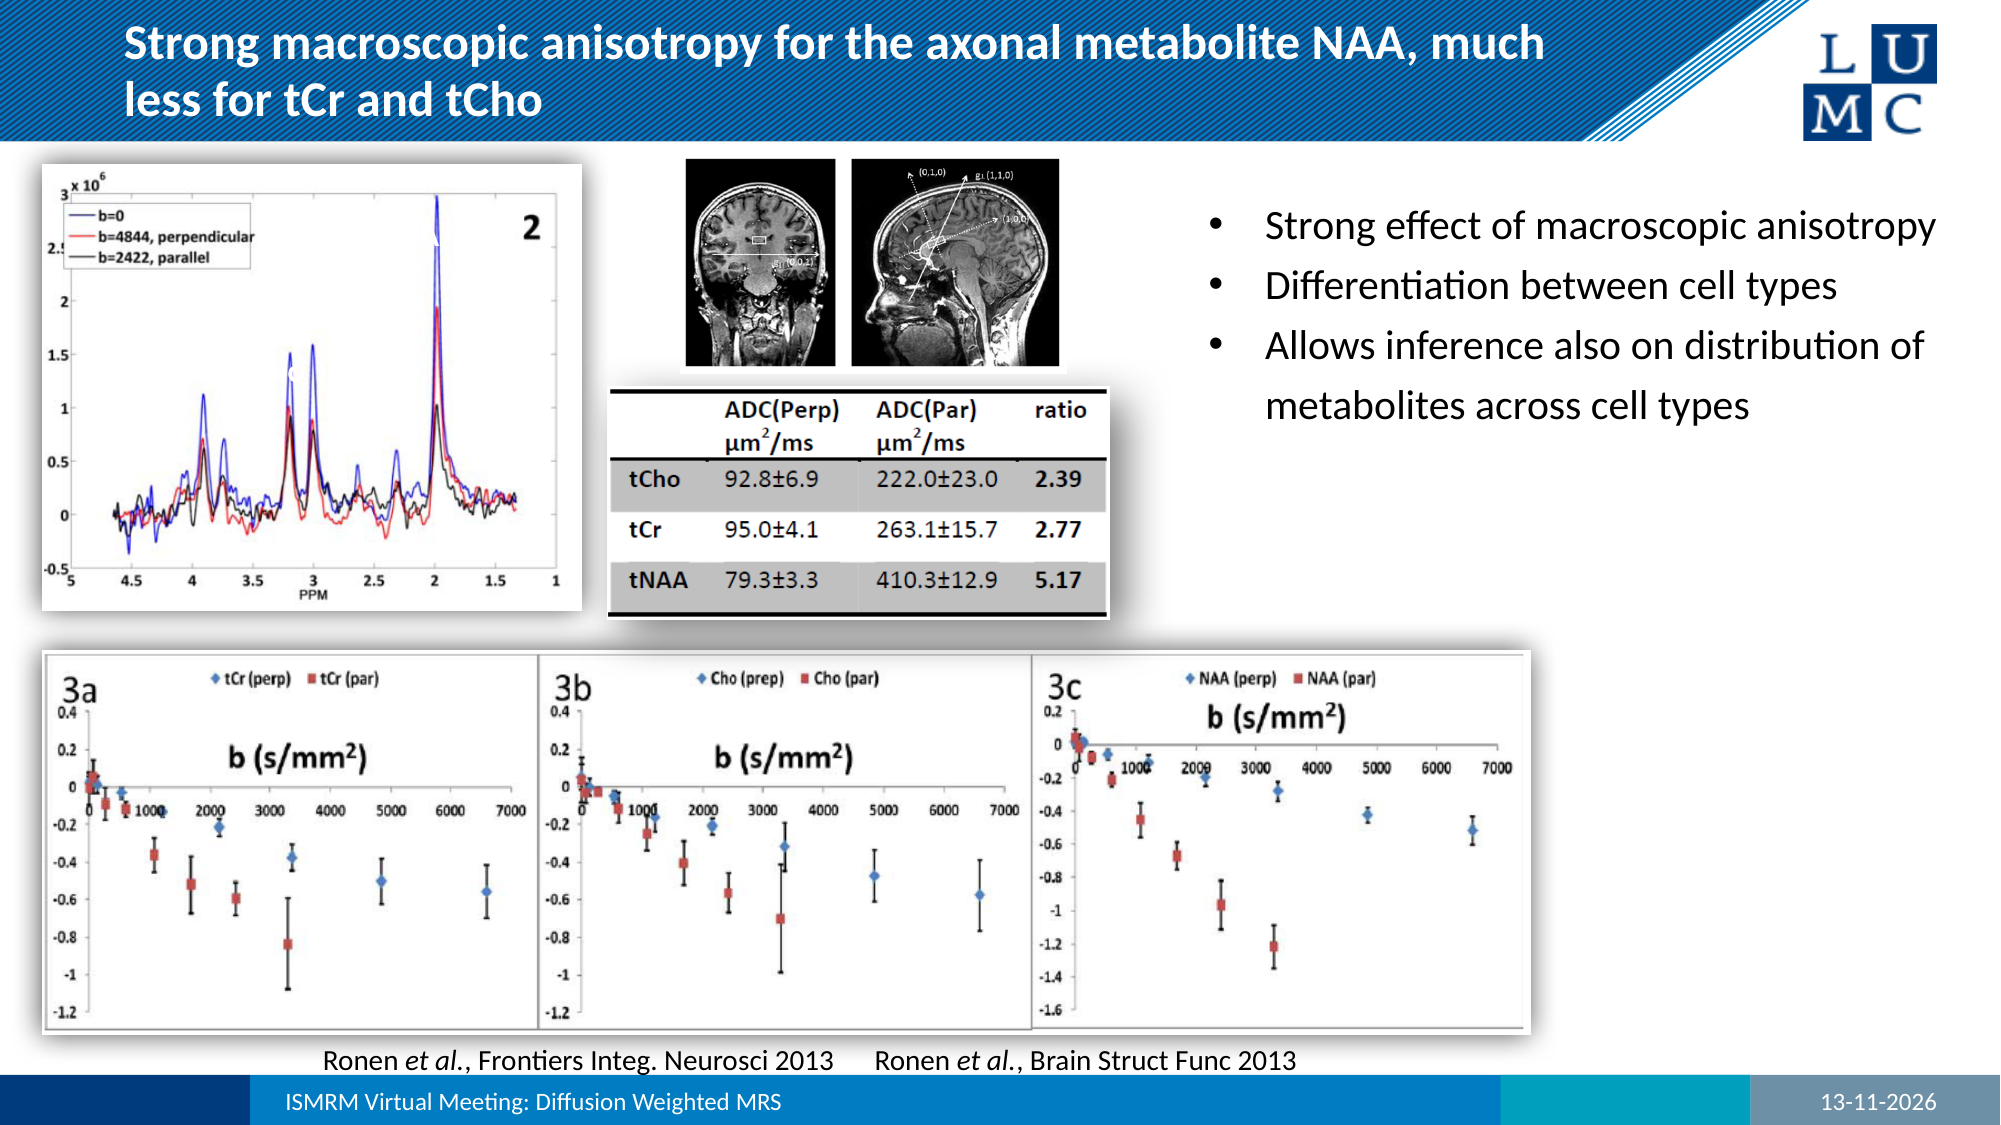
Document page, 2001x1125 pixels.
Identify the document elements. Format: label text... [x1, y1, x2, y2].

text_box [41, 164, 583, 612]
picture [0, 0, 2001, 1125]
title Strong macroscopic anisotropy for the axonal metabolite NAA, much less for tCr and tCho [123, 0, 1551, 141]
footer ISMRM Virtual Meeting: Diffusion Weighted MRS [285, 1074, 1316, 1125]
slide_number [1388, 1074, 1938, 1125]
list Strong effect of macroscopic anisotropy Differentiation between cell types Allows inference also on distribution of metabolites across cell types [1208, 187, 1938, 602]
text_box Ronen et al., Brain Struct Func 2013 [859, 1043, 1312, 1084]
text_box Ronen et al., Frontiers Integ. Neurosci 2013 [308, 1043, 850, 1084]
